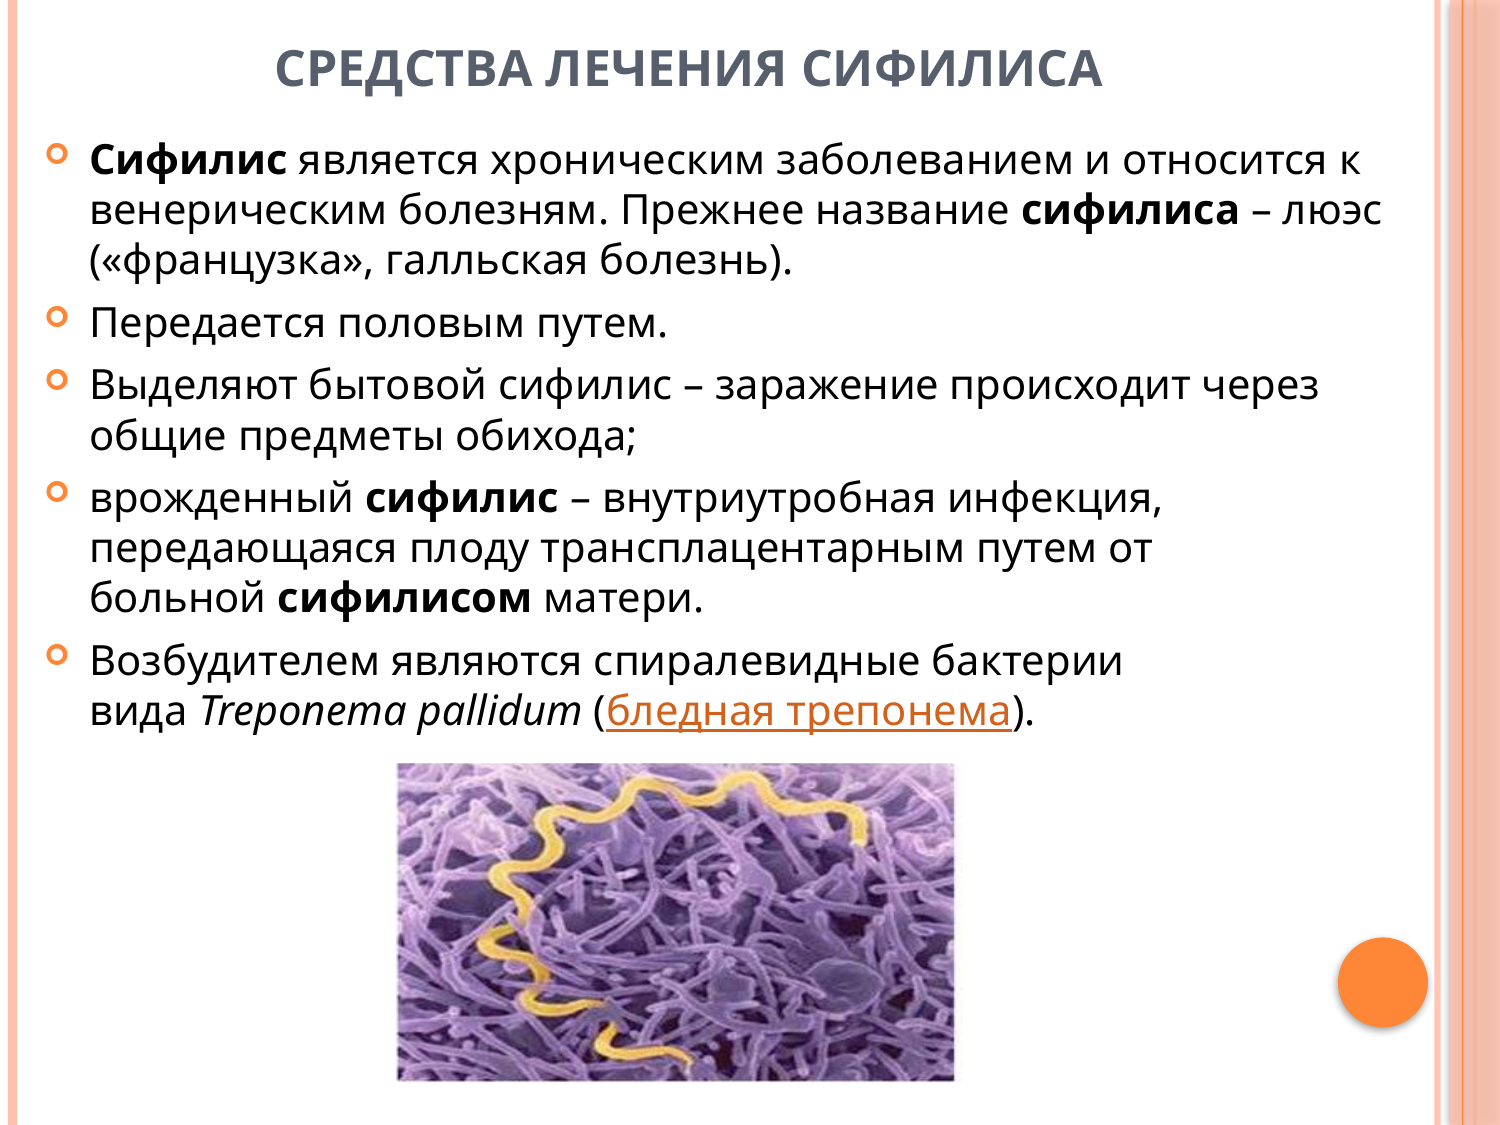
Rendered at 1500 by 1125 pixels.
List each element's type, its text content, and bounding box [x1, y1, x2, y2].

title СРЕДСТВА ЛЕЧЕНИЯ СИФИЛИСА [76, 0, 1302, 104]
list Сифилис является хроническим заболеванием и относится к венерическим болезням. Прежнее название сифилиса – люэс («французка», галльская болезнь). Передается половым путем. Выделяют бытовой сифилис – заражение происходит через общие предметы обихода; врожденный сифилис – внутриутробная инфекция, передающаяся плоду трансплацентарным путем от больной сифилисом матери. Возбудителем являются спиралевидные бактерии вида Treponema pallidum (бледная трепонема). [29, 125, 1418, 925]
picture [395, 762, 964, 1083]
